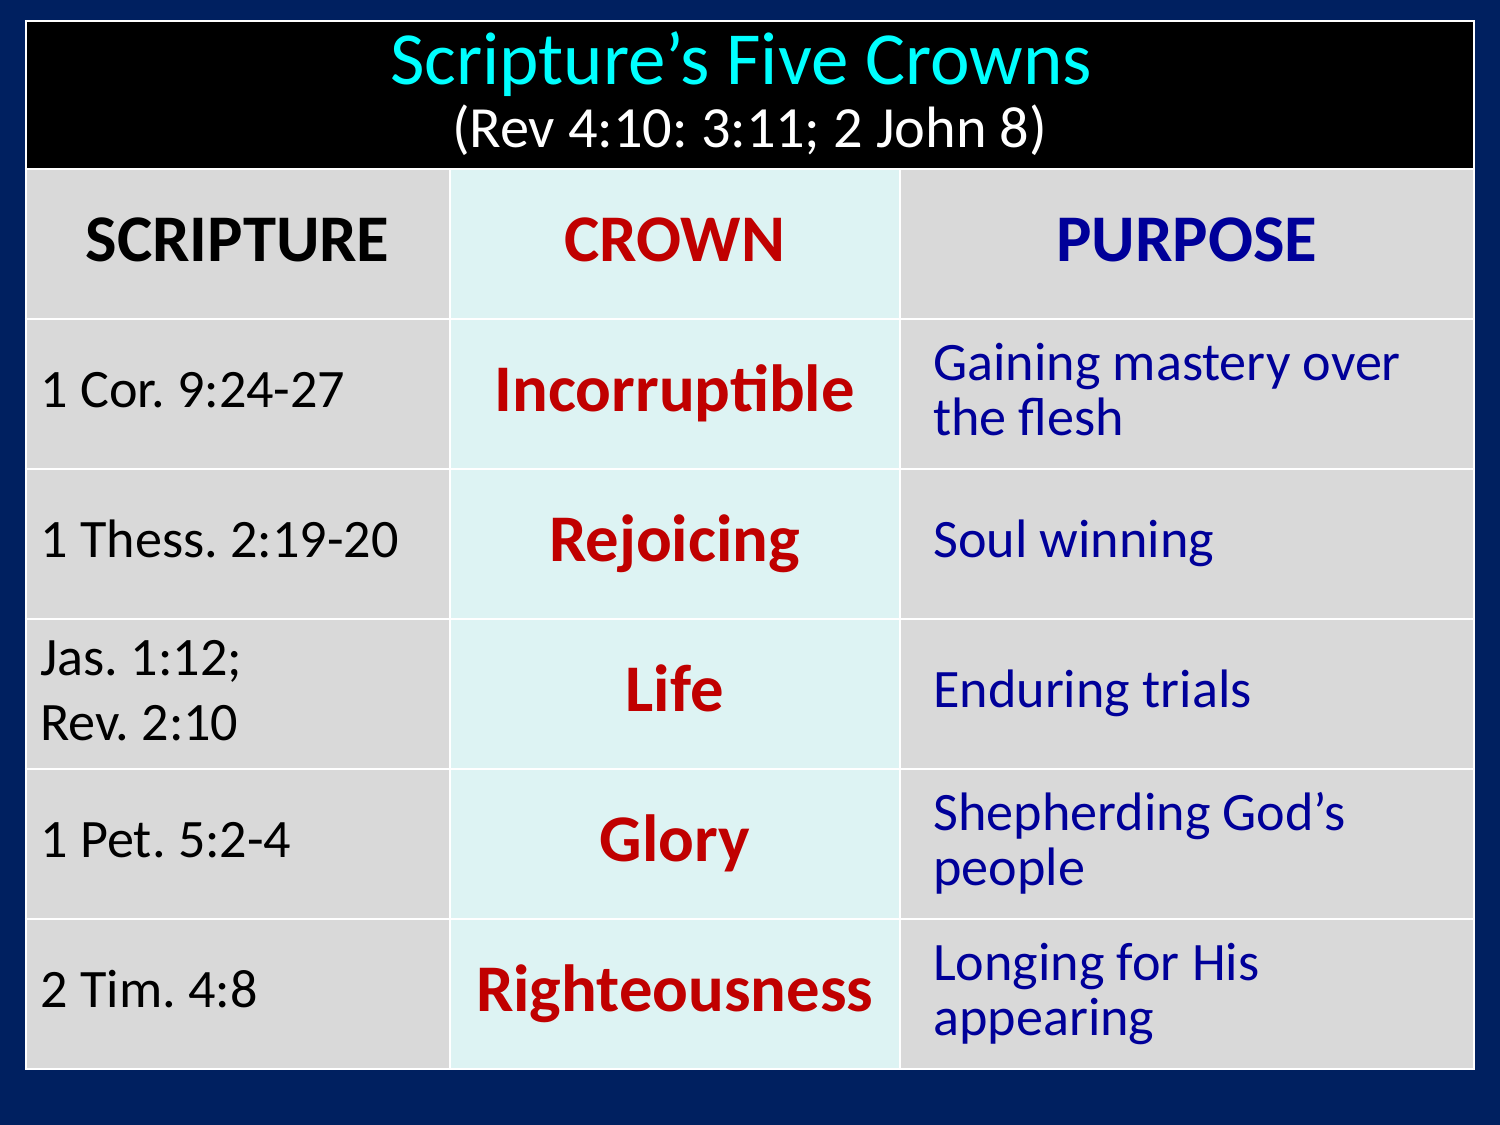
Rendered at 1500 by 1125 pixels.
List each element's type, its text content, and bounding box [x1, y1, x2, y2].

table_cell Rejoicing [451, 470, 899, 618]
table_cell Jas. 1:12; Rev. 2:10 [27, 620, 449, 768]
table_cell SCRIPTURE [27, 170, 449, 318]
table_cell Enduring trials [901, 620, 1473, 768]
table_cell Righteousness [451, 920, 899, 1068]
table_cell Gaining mastery over the flesh [901, 320, 1473, 468]
table_cell 1 Cor. 9:24-27 [27, 320, 449, 468]
table_cell 2 Tim. 4:8 [27, 920, 449, 1068]
table_cell Incorruptible [451, 320, 899, 468]
table_cell CROWN [451, 170, 899, 318]
table_cell 1 Pet. 5:2-4 [27, 770, 449, 918]
table_cell Longing for His appearing [901, 920, 1473, 1068]
table_header Scripture’s Five Crowns (Rev 4:10: 3:11; 2 John 8) [27, 22, 1473, 168]
table_cell Shepherding God’s people [901, 770, 1473, 918]
table_cell Soul winning [901, 470, 1473, 618]
table_cell 1 Thess. 2:19-20 [27, 470, 449, 618]
table_cell Life [451, 620, 899, 768]
table_cell PURPOSE [901, 170, 1473, 318]
table_cell Glory [451, 770, 899, 918]
